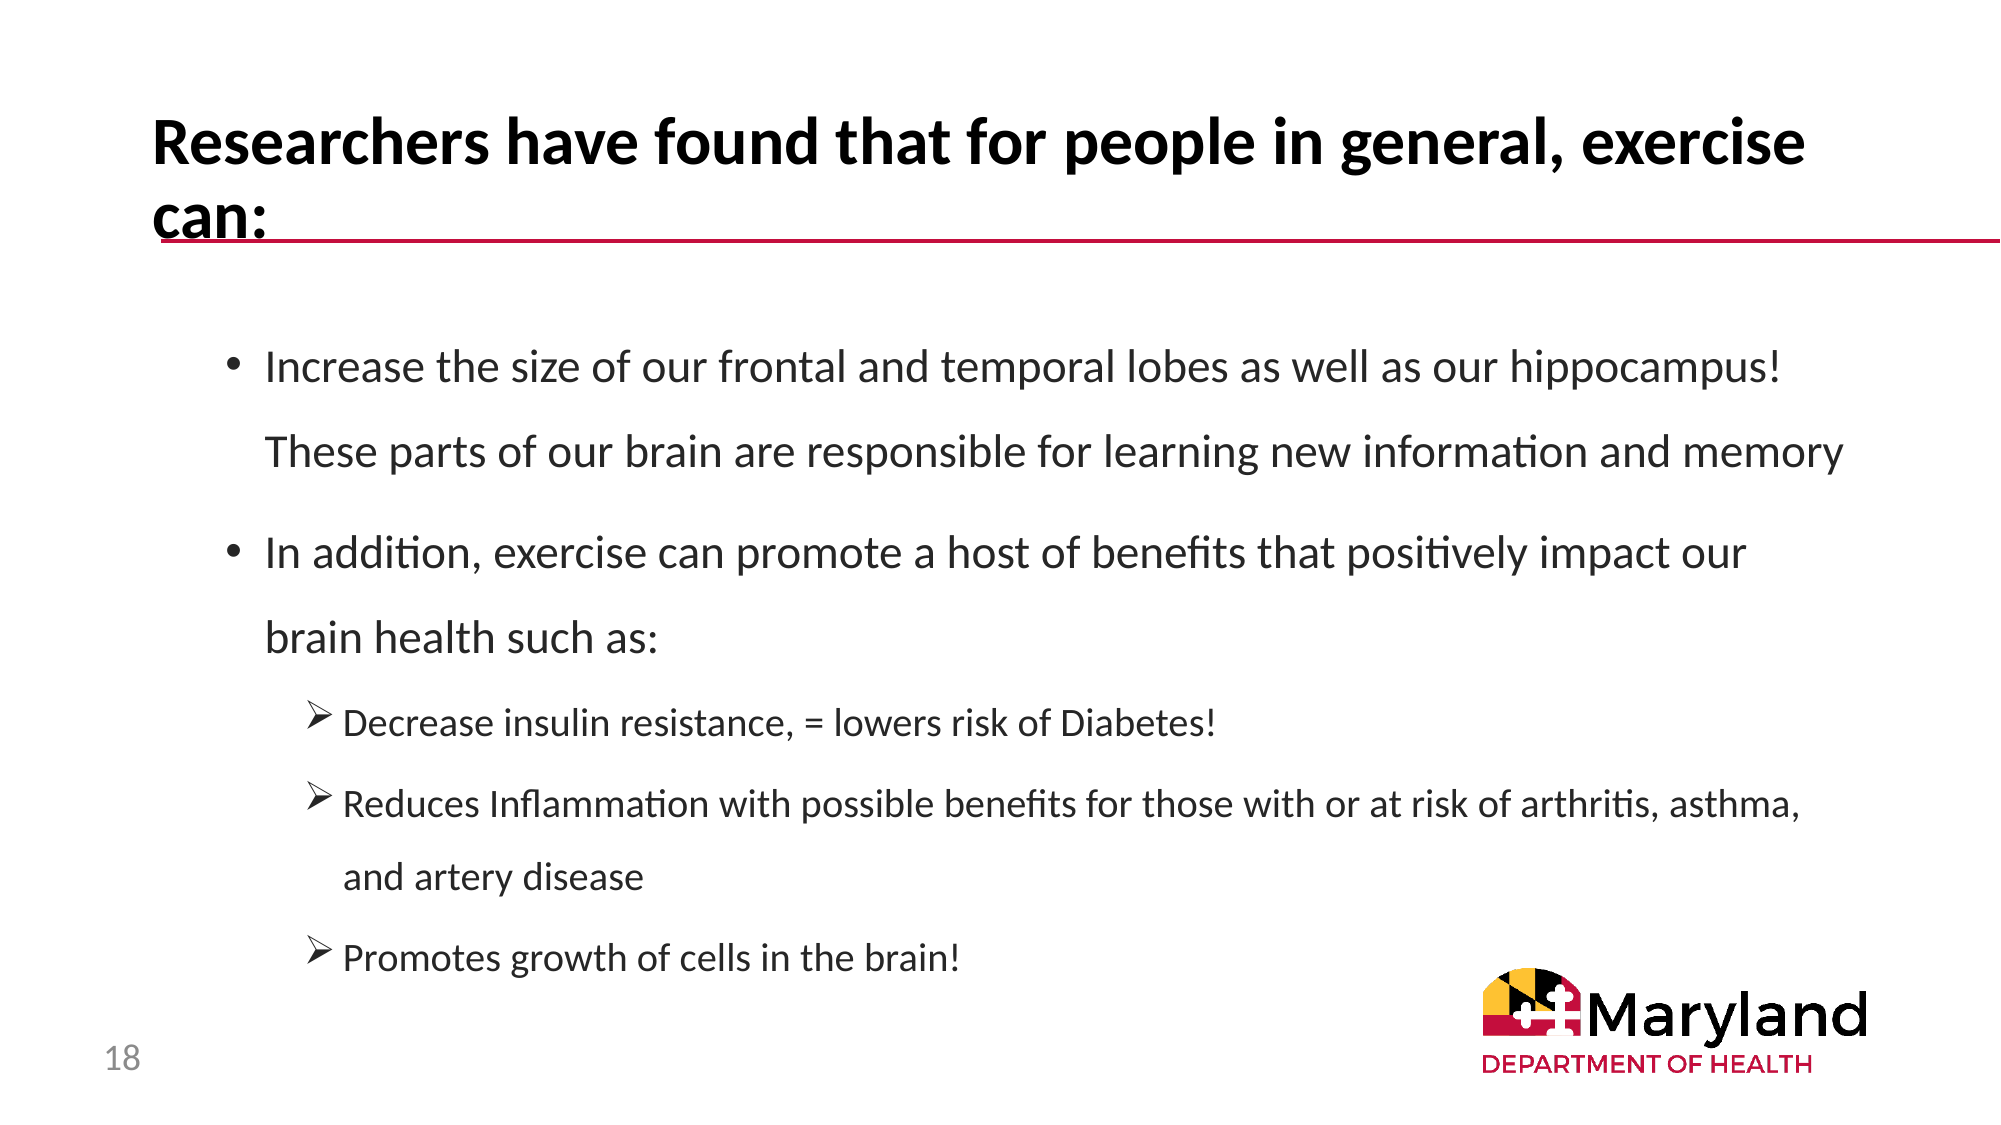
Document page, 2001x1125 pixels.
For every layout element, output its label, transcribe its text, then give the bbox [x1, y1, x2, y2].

title Researchers have found that for people in general, exercise can: [137, 97, 1863, 262]
picture [1473, 958, 1866, 1073]
list Increase the size of our frontal and temporal lobes as well as our hippocampus! These parts of our brain are responsible for learning new information and memory In addition, exercise can promote a host of benefits that positively impact our brain health such as: Decrease insulin resistance, = lowers risk of Diabetes! Reduces Inflammation with possible benefits for those with or at risk of arthritis, asthma, and artery disease Promotes growth of cells in the brain! [210, 299, 1863, 1014]
slide_number 18 [88, 1025, 178, 1086]
